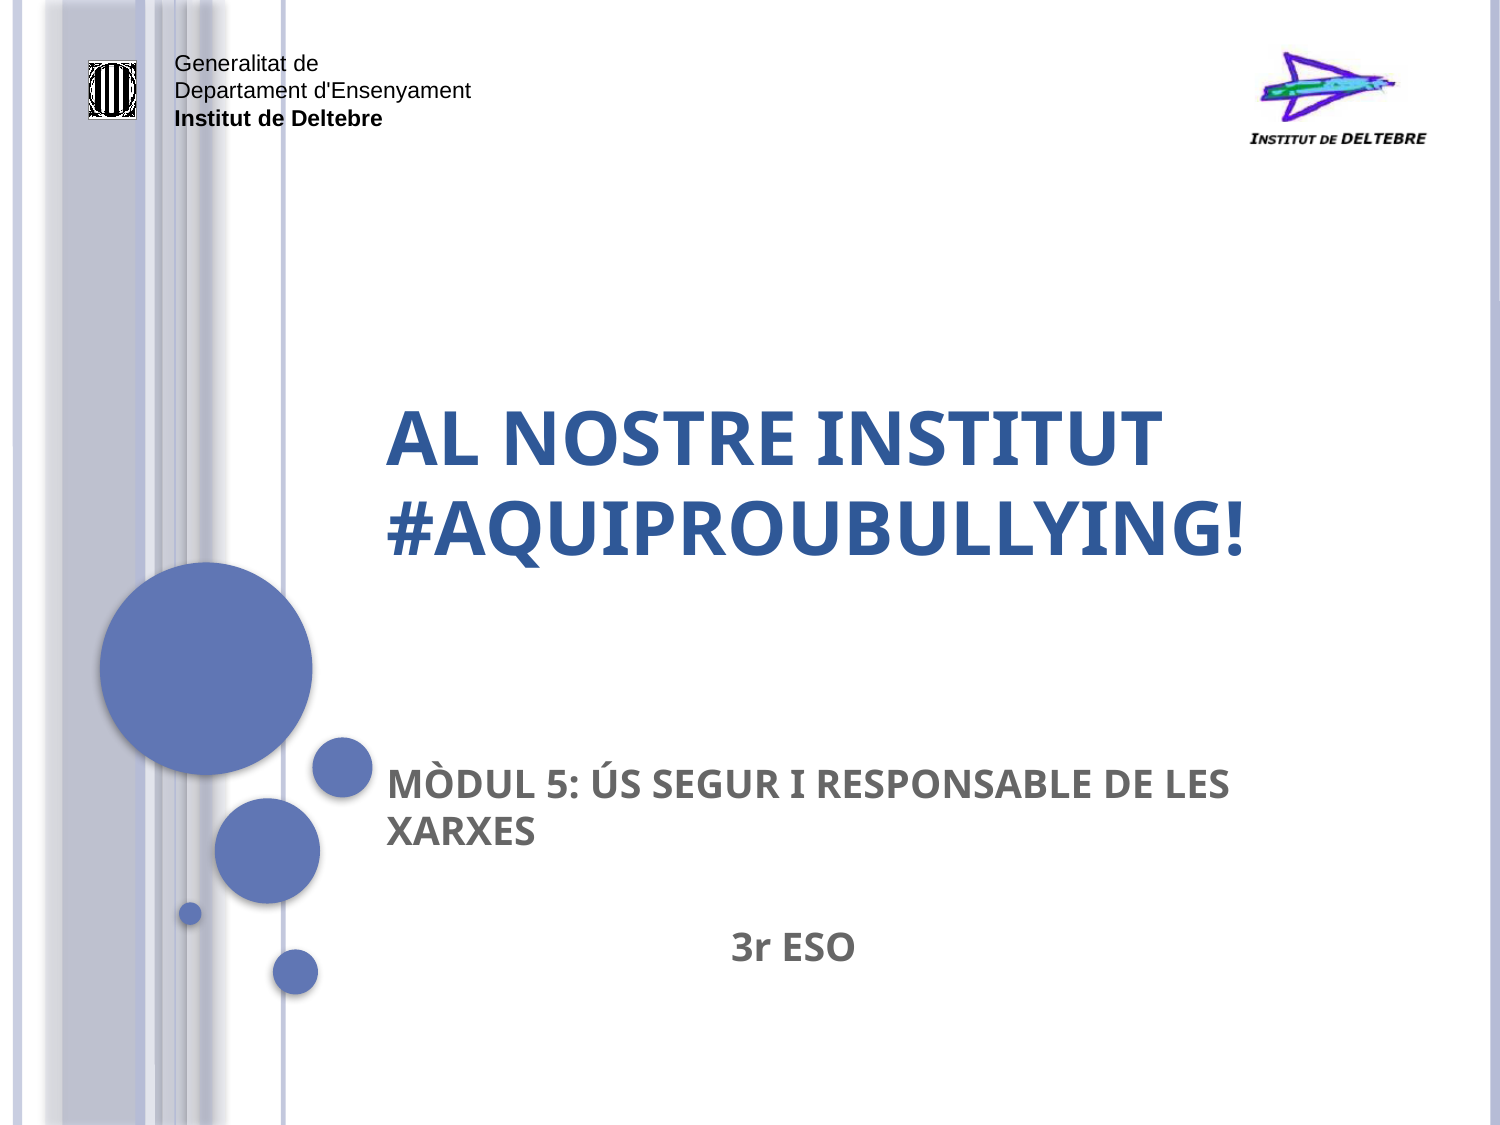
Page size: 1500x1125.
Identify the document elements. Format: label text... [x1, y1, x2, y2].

title AL NOSTRE INSTITUT #AQUIPROUBULLYING! [371, 267, 1385, 578]
text_box Generalitat de Departament d'Ensenyament Institut de Deltebre [159, 41, 839, 139]
picture [88, 60, 138, 120]
subtitle MÒDUL 5: ÚS SEGUR I RESPONSABLE DE LES XARXES 3r ESO [371, 751, 1385, 977]
picture [1233, 28, 1436, 165]
